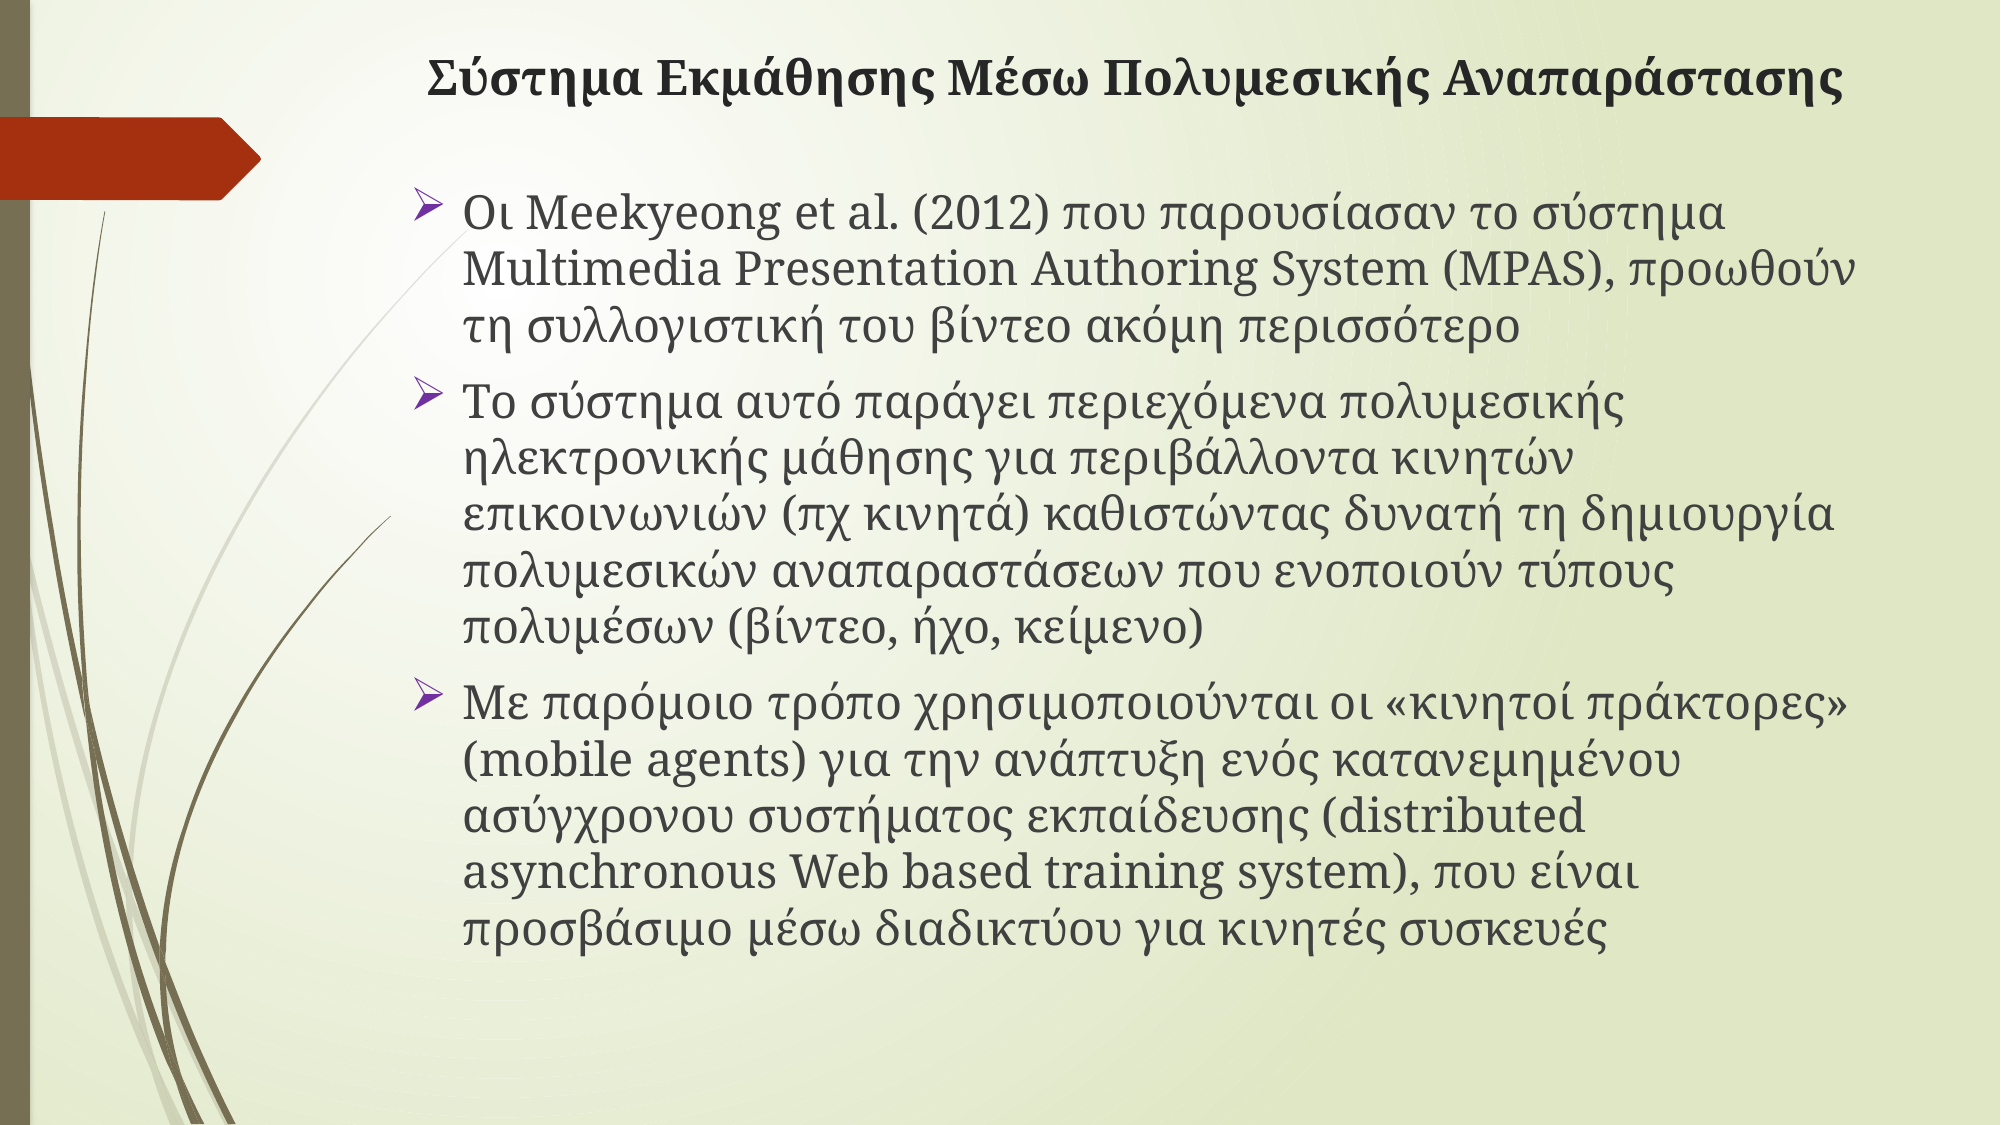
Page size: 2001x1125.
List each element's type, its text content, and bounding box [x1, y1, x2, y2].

title Σύστημα Εκμάθησης Μέσω Πολυμεσικής Αναπαράστασης [411, 38, 1860, 127]
list Οι Meekyeong et al. (2012) που παρουσίασαν το σύστημα Multimedia Presentation Authoring System (MPAS), προωθούν τη συλλογιστική του βίντεο ακόμη περισσότερο Το σύστημα αυτό παράγει περιεχόμενα πολυμεσικής ηλεκτρονικής μάθησης για περιβάλλοντα κινητών επικοινωνιών (πχ κινητά) καθιστώντας δυνατή τη δημιουργία πολυμεσικών αναπαραστάσεων που ενοποιούν τύπους πολυμέσων (βίντεο, ήχο, κείμενο) Με παρόμοιο τρόπο χρησιμοποιούνται οι «κινητοί πράκτορες» (mobile agents) για την ανάπτυξη ενός κατανεμημένου ασύγχρονου συστήματος εκπαίδευσης (distributed asynchronous Web based training system), που είναι προσβάσιμο μέσω διαδικτύου για κινητές συσκευές [395, 174, 1888, 970]
